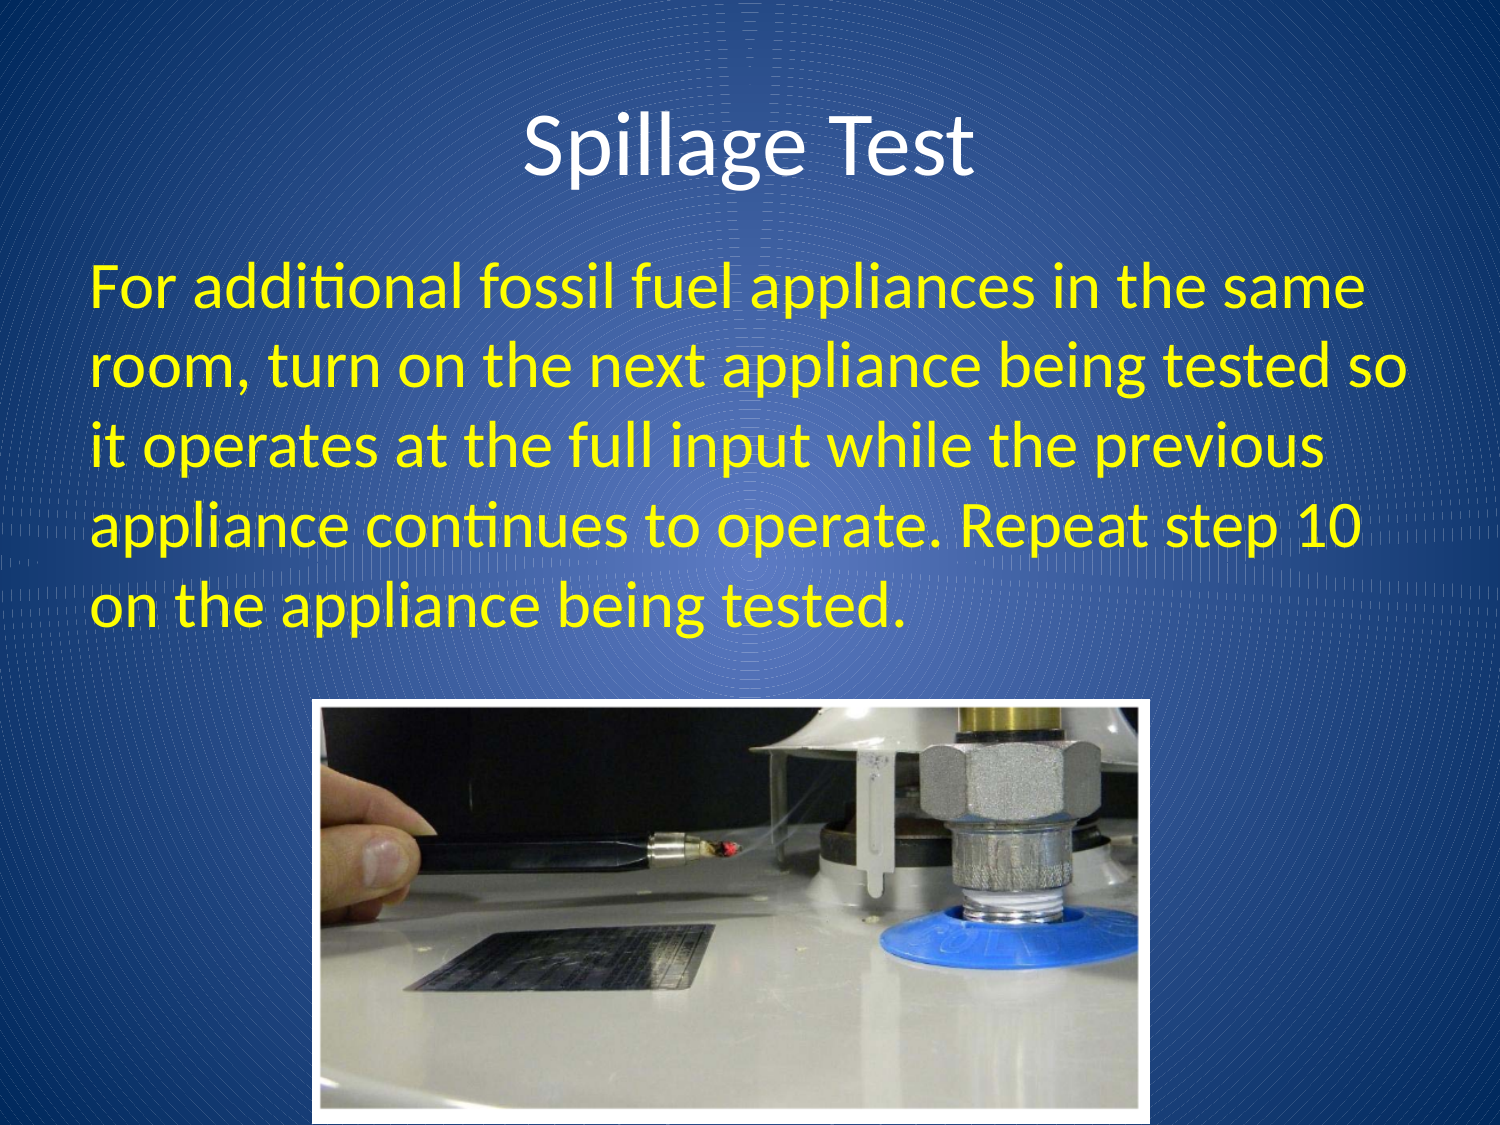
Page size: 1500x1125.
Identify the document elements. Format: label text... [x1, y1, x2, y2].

picture [312, 699, 1151, 1124]
text_box For additional fossil fuel appliances in the same room, turn on the next appliance being tested so it operates at the full input while the previous appliance continues to operate. Repeat step 10 on the appliance being tested. [0, 233, 1463, 649]
title Spillage Test [75, 45, 1425, 233]
